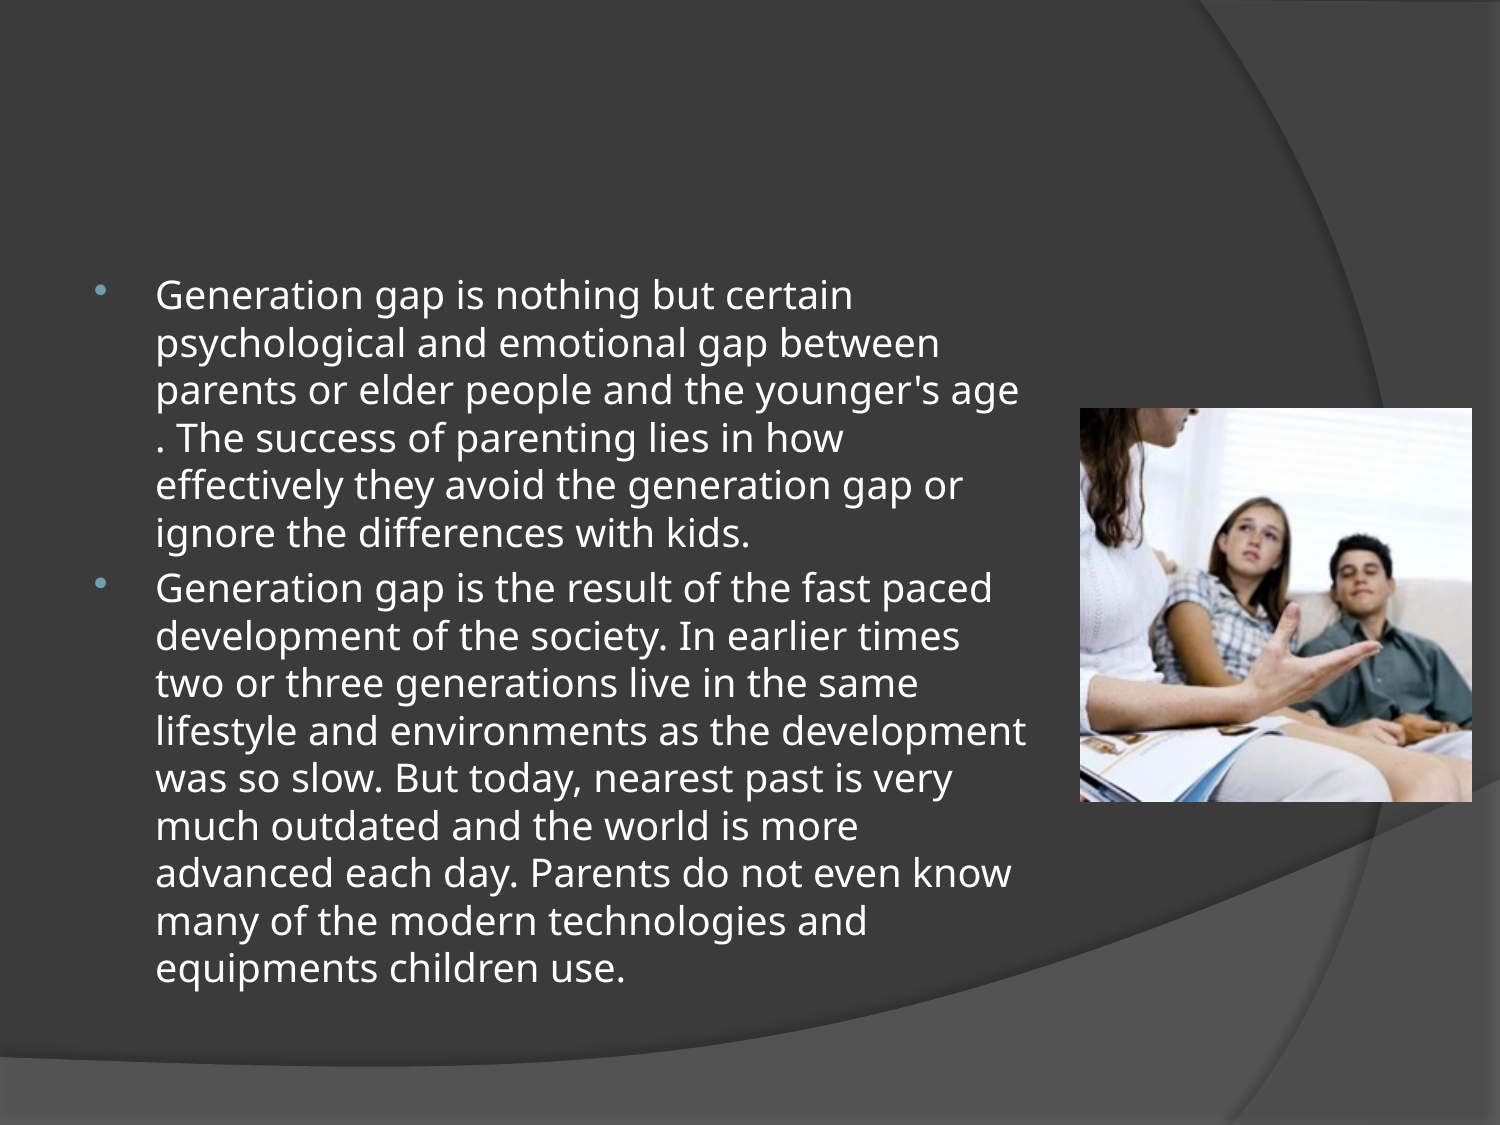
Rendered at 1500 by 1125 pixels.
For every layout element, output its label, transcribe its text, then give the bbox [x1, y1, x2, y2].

picture [1080, 408, 1472, 802]
list Generation gap is nothing but certain psychological and emotional gap between parents or elder people and the younger's age . The success of parenting lies in how effectively they avoid the generation gap or ignore the differences with kids. Generation gap is the result of the fast paced development of the society. In earlier times two or three generations live in the same lifestyle and environments as the development was so slow. But today, nearest past is very much outdated and the world is more advanced each day. Parents do not even know many of the modern technologies and equipments children use. [75, 262, 1046, 1005]
